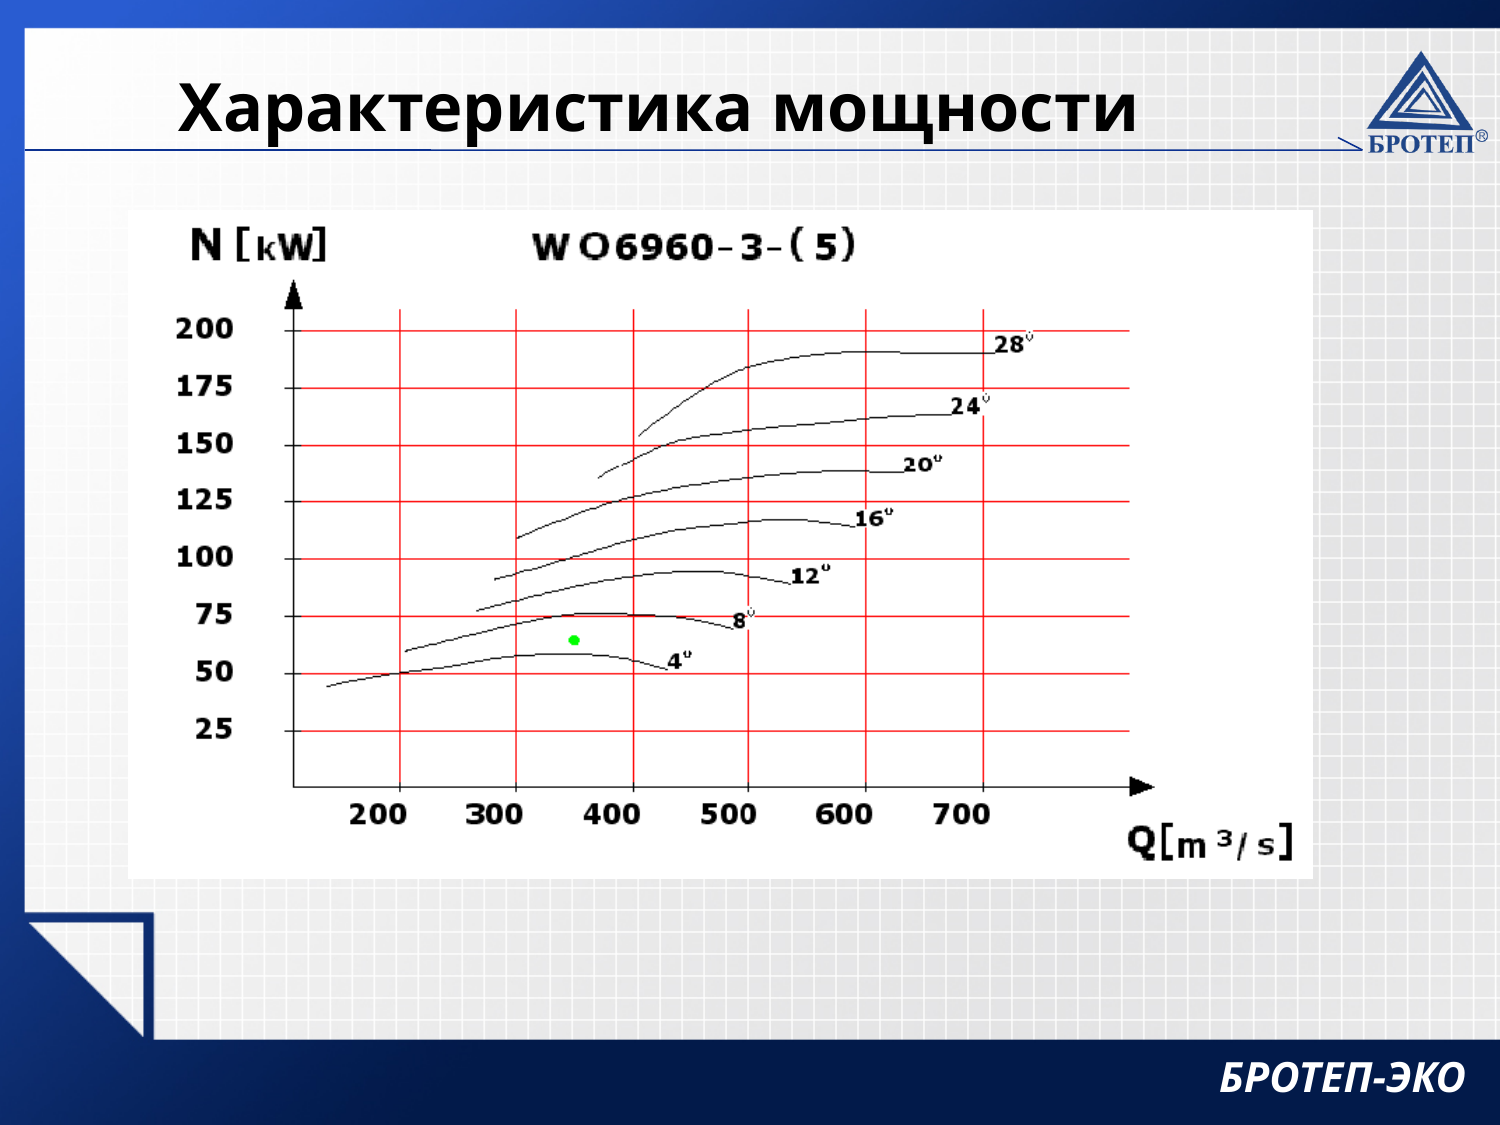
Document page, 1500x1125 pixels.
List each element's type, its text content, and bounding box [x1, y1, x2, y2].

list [128, 210, 1313, 880]
picture [0, 0, 1500, 1125]
title Характеристика мощности [163, 58, 1285, 152]
